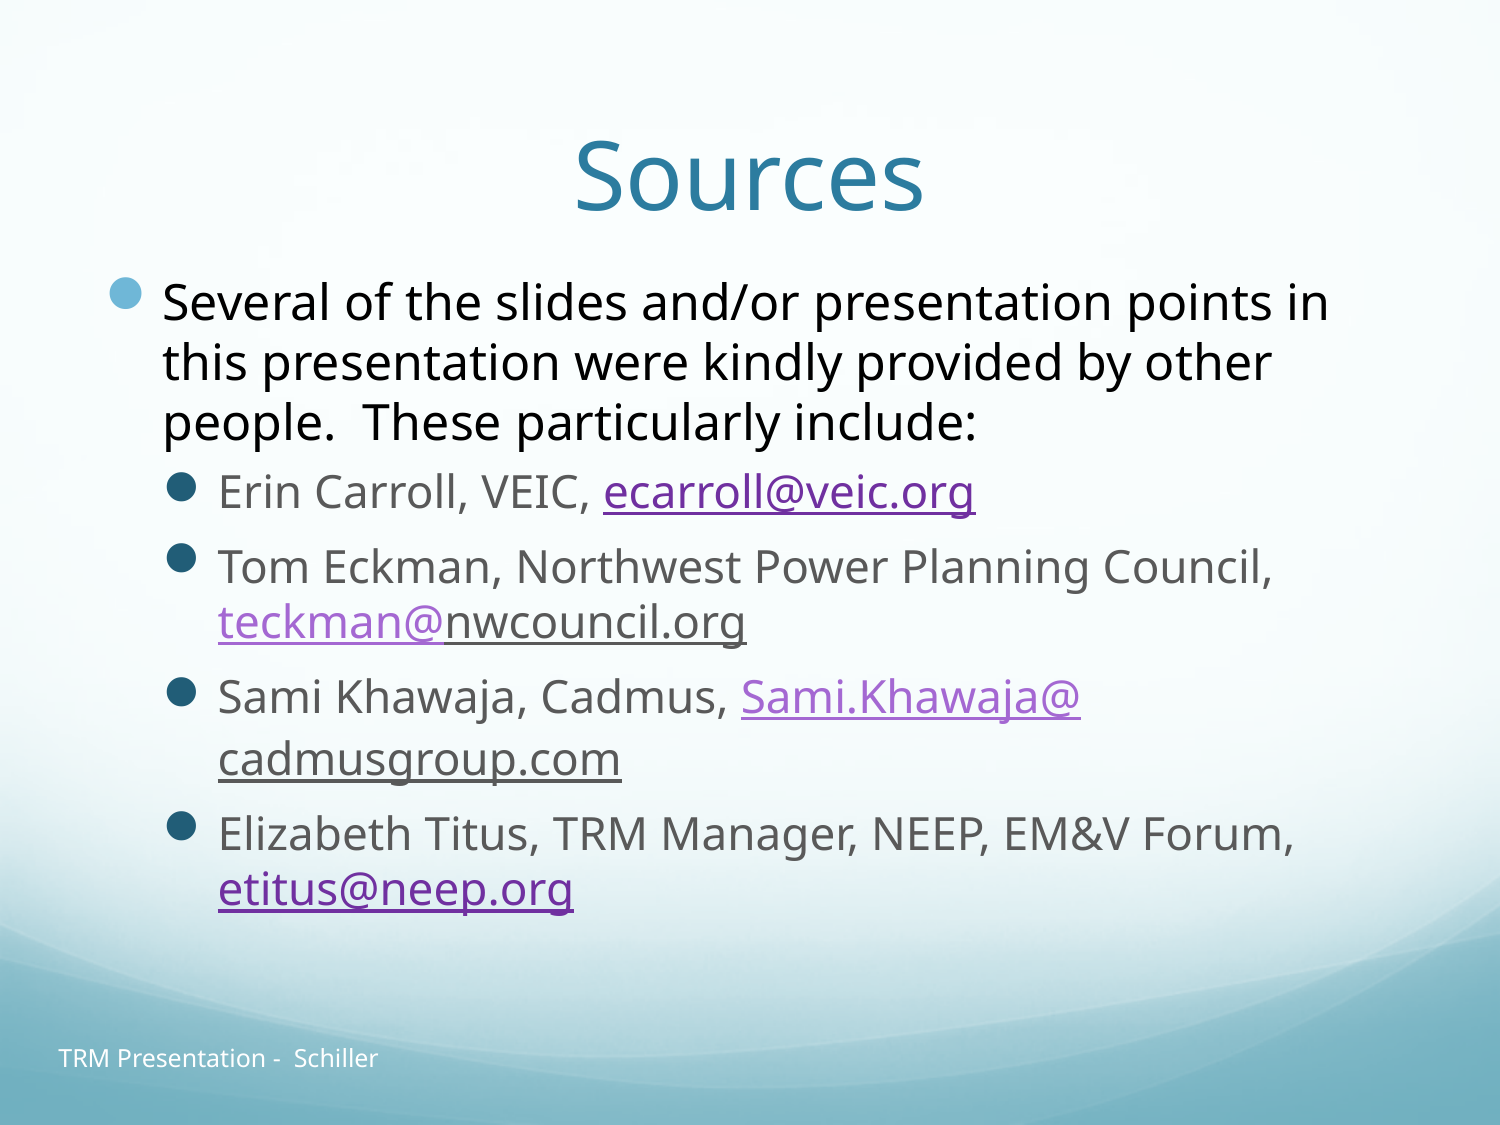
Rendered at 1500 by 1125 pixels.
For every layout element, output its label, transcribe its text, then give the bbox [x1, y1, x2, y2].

title Sources [90, 17, 1410, 237]
list Several of the slides and/or presentation points in this presentation were kindly provided by other people. These particularly include: Erin Carroll, VEIC, ecarroll@veic.org Tom Eckman, Northwest Power Planning Council, teckman@nwcouncil.org Sami Khawaja, Cadmus, Sami.Khawaja@cadmusgroup.com Elizabeth Titus, TRM Manager, NEEP, EM&V Forum, etitus@neep.org [90, 262, 1410, 975]
footer TRM Presentation - Schiller [43, 1029, 838, 1090]
